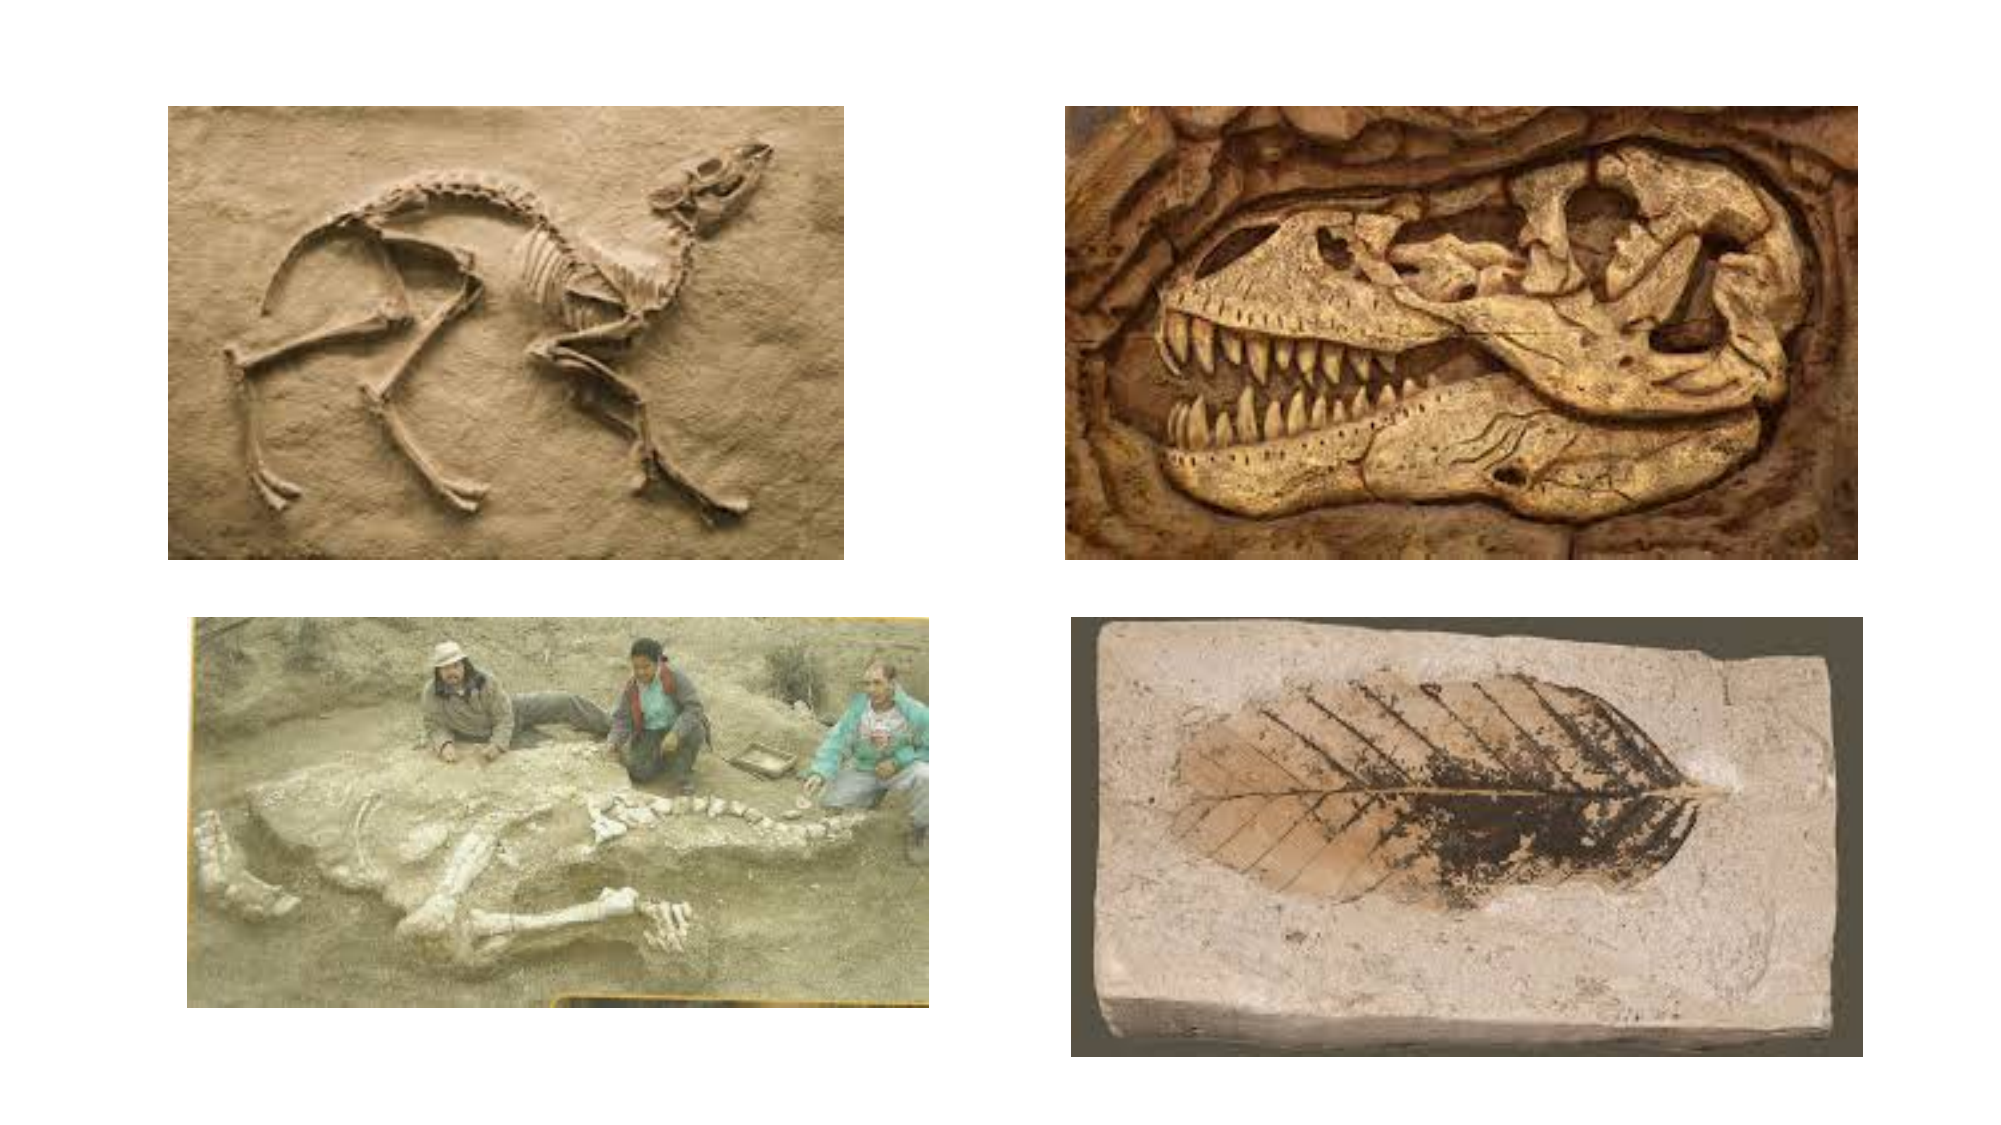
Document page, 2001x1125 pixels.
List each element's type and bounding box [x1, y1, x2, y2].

picture [1065, 106, 1858, 560]
picture [168, 106, 844, 560]
picture [1071, 617, 1863, 1057]
picture [187, 617, 929, 1008]
